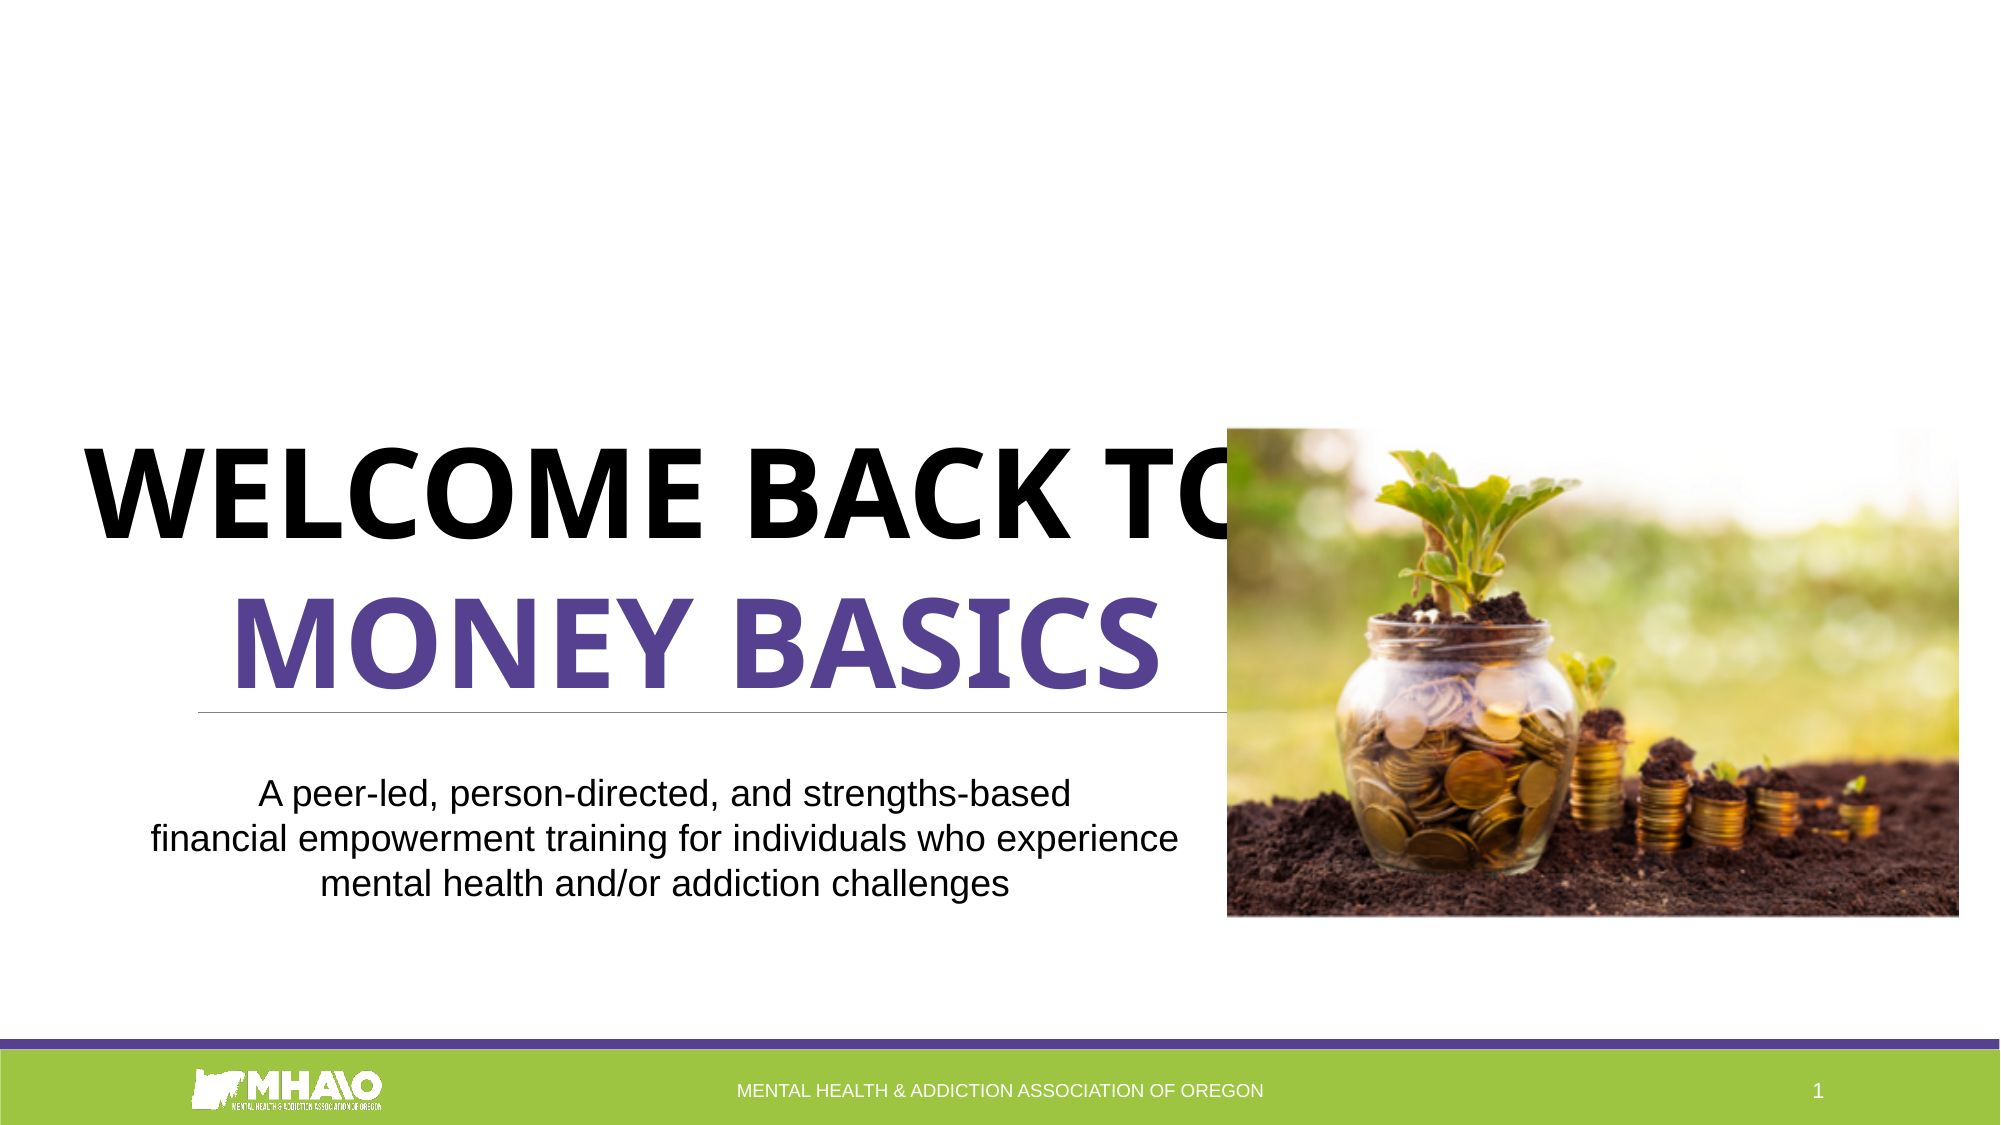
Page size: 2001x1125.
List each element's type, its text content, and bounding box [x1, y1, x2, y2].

footer Mental Health & Addiction Association of Oregon [604, 1059, 1396, 1120]
picture [1226, 397, 1959, 948]
text_box A peer-led, person-directed, and strengths-based financial empowerment training for individuals who experience mental health and/or addiction challenges [102, 761, 1224, 912]
slide_number 1 [1624, 1059, 1840, 1120]
picture [189, 1066, 383, 1112]
text_box Welcome Back to Money Basics [0, 406, 1224, 721]
